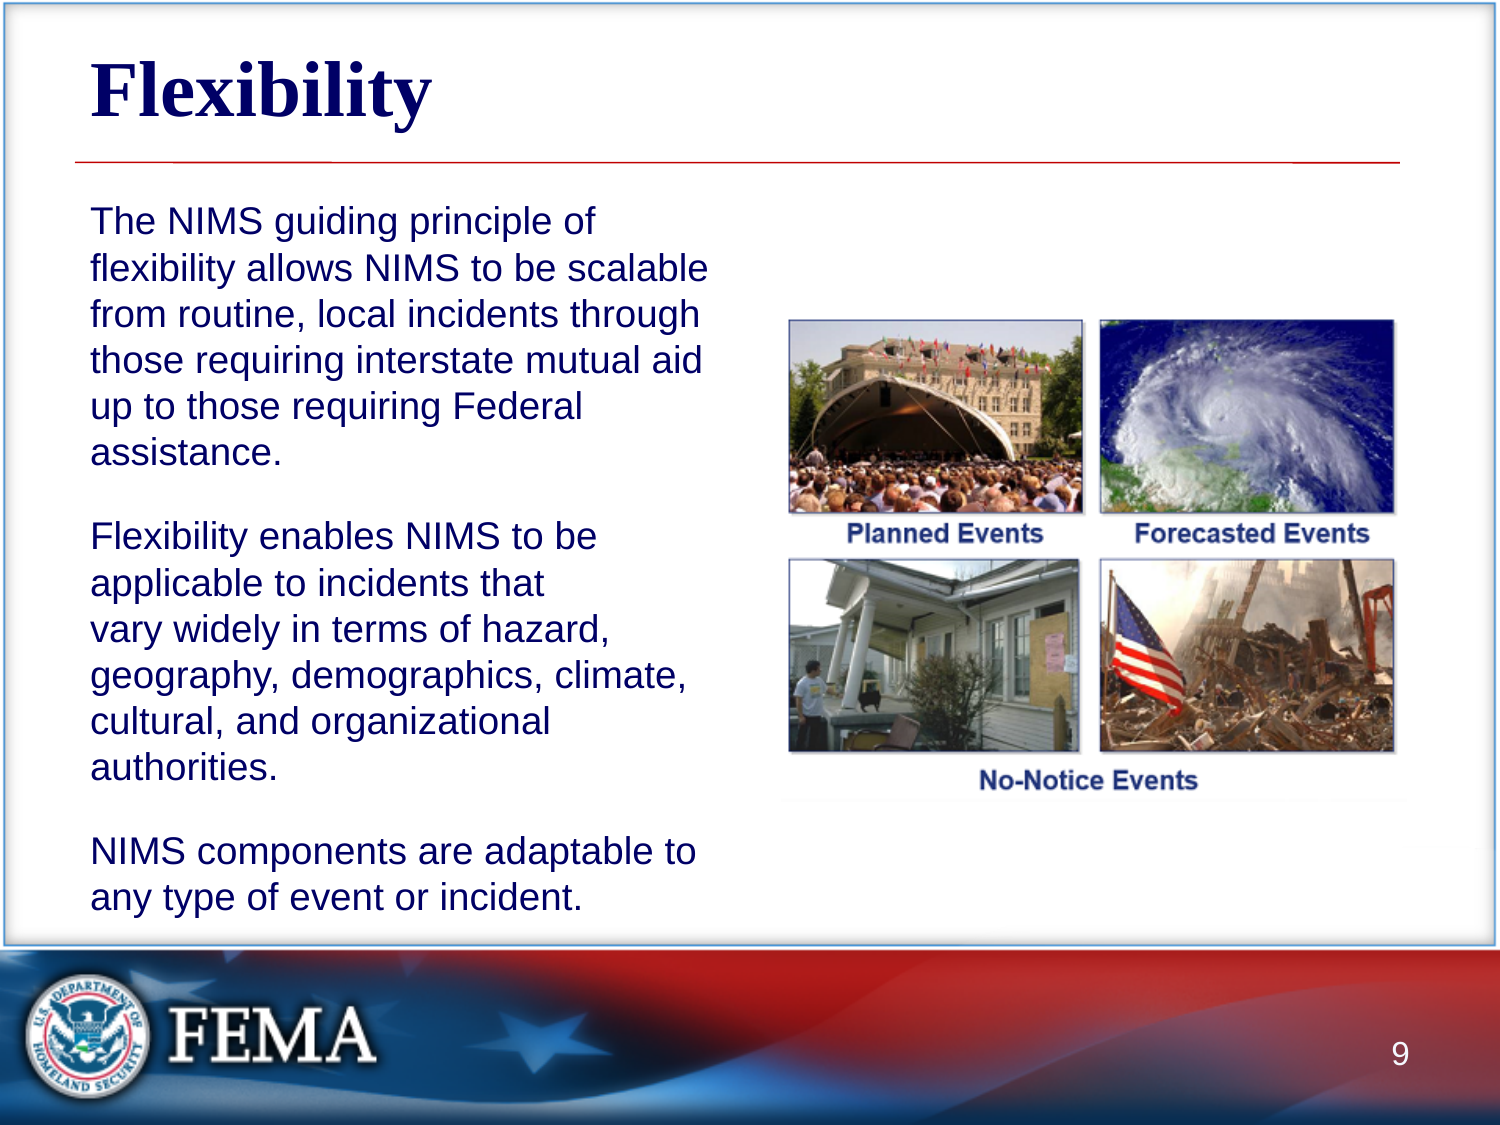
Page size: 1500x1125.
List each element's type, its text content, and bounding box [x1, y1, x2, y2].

list The NIMS guiding principle of flexibility allows NIMS to be scalable from routine, local incidents through those requiring interstate mutual aid up to those requiring Federal assistance. Flexibility enables NIMS to be applicable to incidents that vary widely in terms of hazard, geography, demographics, climate, cultural, and organizational authorities. NIMS components are adaptable to any type of event or incident. [75, 189, 737, 927]
slide_number 9 [1074, 1024, 1425, 1103]
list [781, 312, 1407, 803]
picture [0, 0, 1500, 1125]
title Flexibility [75, 32, 1425, 138]
